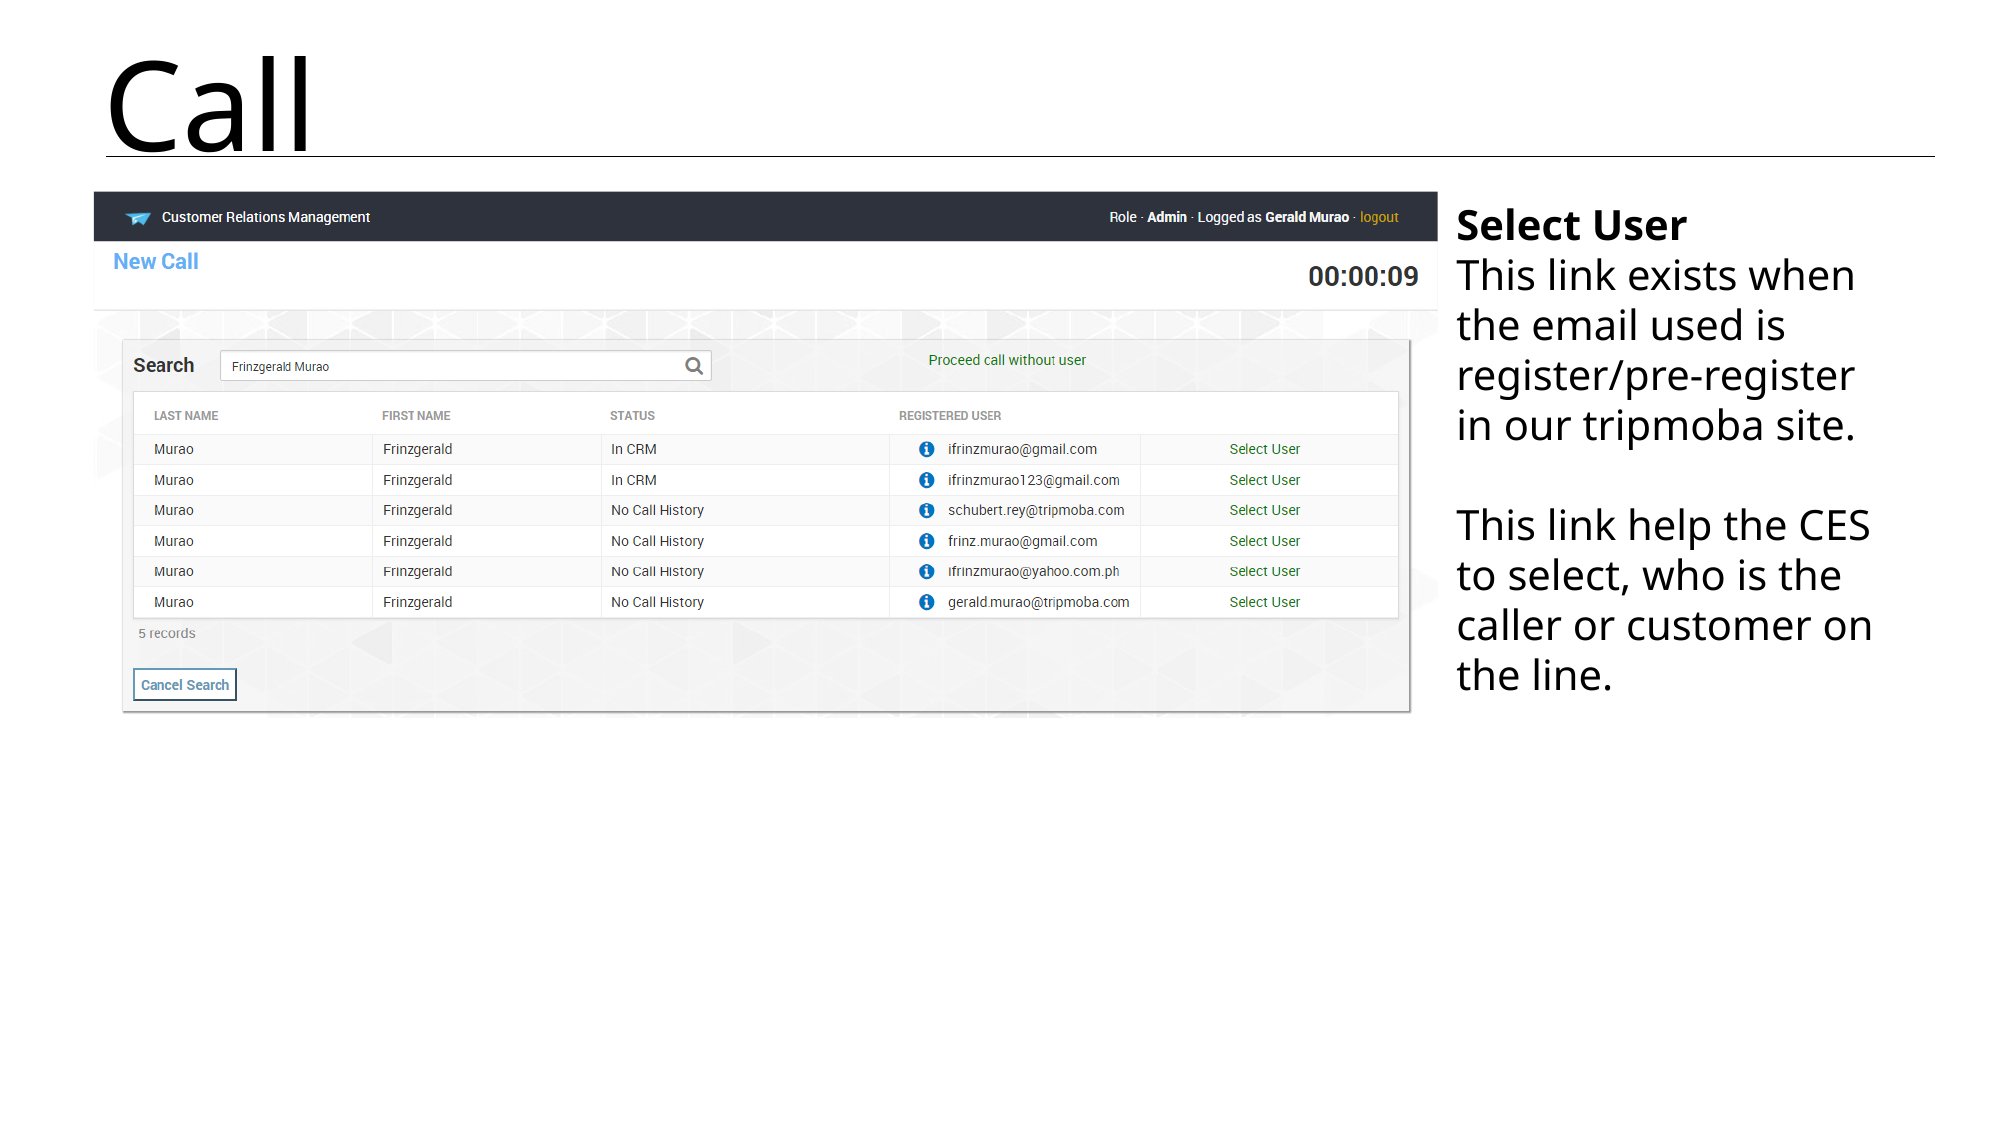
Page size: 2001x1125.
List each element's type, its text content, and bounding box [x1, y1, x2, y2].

picture [93, 191, 1438, 718]
text_box Select User This link exists when the email used is register/pre-register in our tripmoba site. This link help the CES to select, who is the caller or customer on the line. [1441, 191, 1902, 707]
text_box Call [88, 18, 332, 184]
